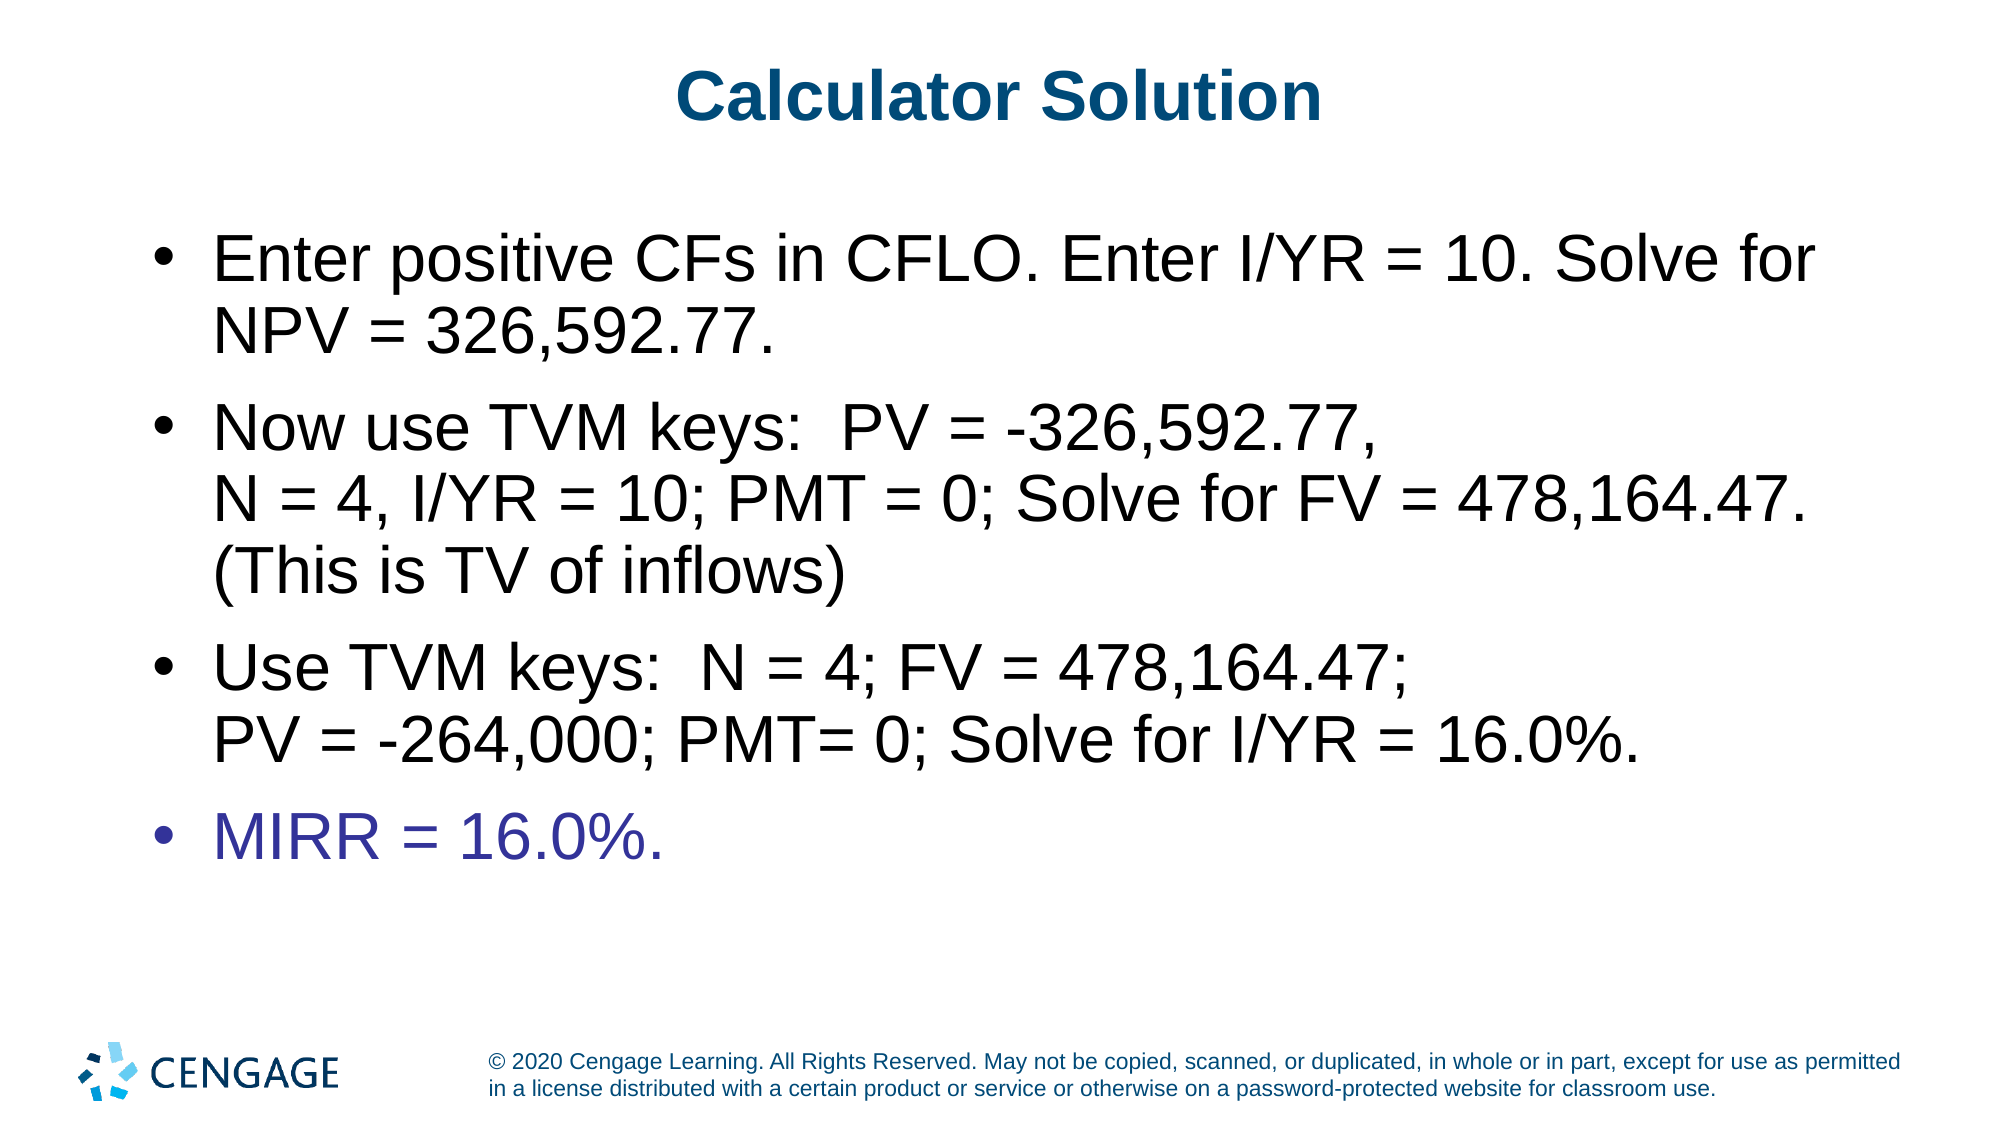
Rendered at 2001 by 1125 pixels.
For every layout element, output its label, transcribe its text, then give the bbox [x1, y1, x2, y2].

picture [78, 1042, 338, 1101]
title Calculator Solution [137, 22, 1863, 173]
list Enter positive CFs in CFLO. Enter I/YR = 10. Solve for NPV = 326,592.77. Now use TVM keys: PV = -326,592.77, N = 4, I/YR = 10; PMT = 0; Solve for FV = 478,164.47. (This is TV of inflows) Use TVM keys: N = 4; FV = 478,164.47; PV = -264,000; PMT= 0; Solve for I/YR = 16.0%. MIRR = 16.0%. [137, 216, 1863, 997]
